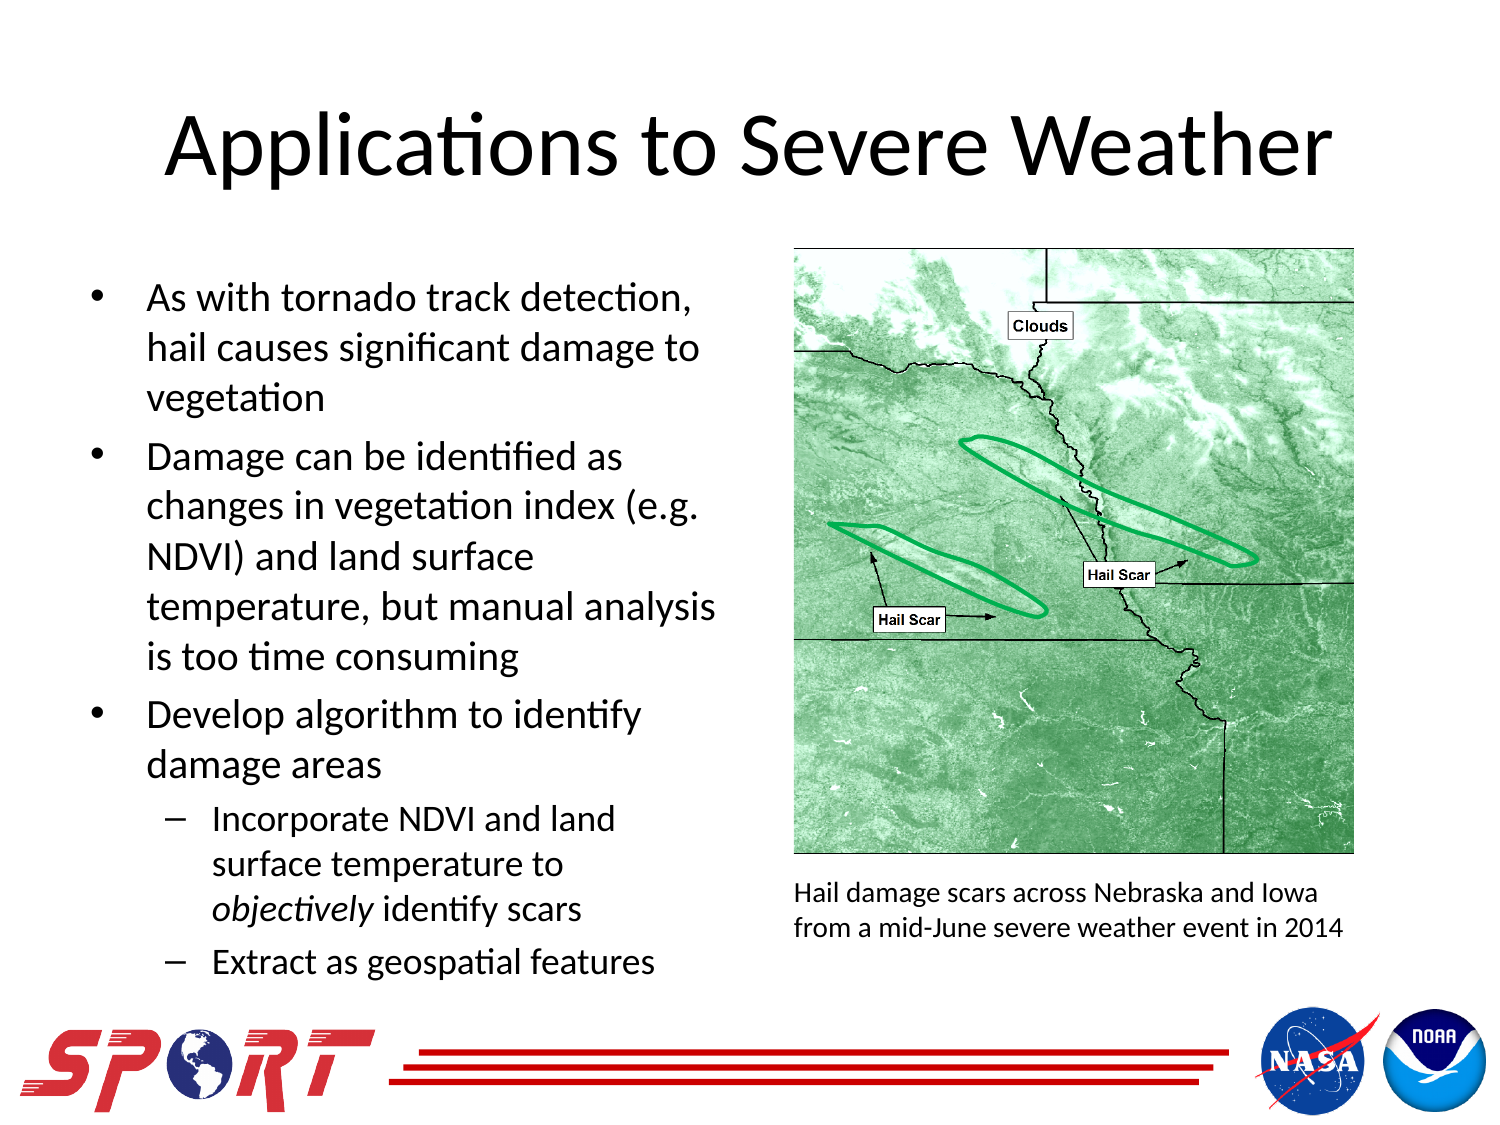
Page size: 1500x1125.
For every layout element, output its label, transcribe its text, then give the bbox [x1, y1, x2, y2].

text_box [13, 1001, 1486, 1120]
text_box Hail damage scars across Nebraska and Iowa from a mid-June severe weather event in 2014 [779, 865, 1369, 951]
list As with tornado track detection, hail causes significant damage to vegetation Damage can be identified as changes in vegetation index (e.g. NDVI) and land surface temperature, but manual analysis is too time consuming Develop algorithm to identify damage areas Incorporate NDVI and land surface temperature to objectively identify scars Extract as geospatial features [75, 262, 738, 1000]
picture [793, 246, 1355, 855]
title Applications to Severe Weather [75, 45, 1425, 233]
